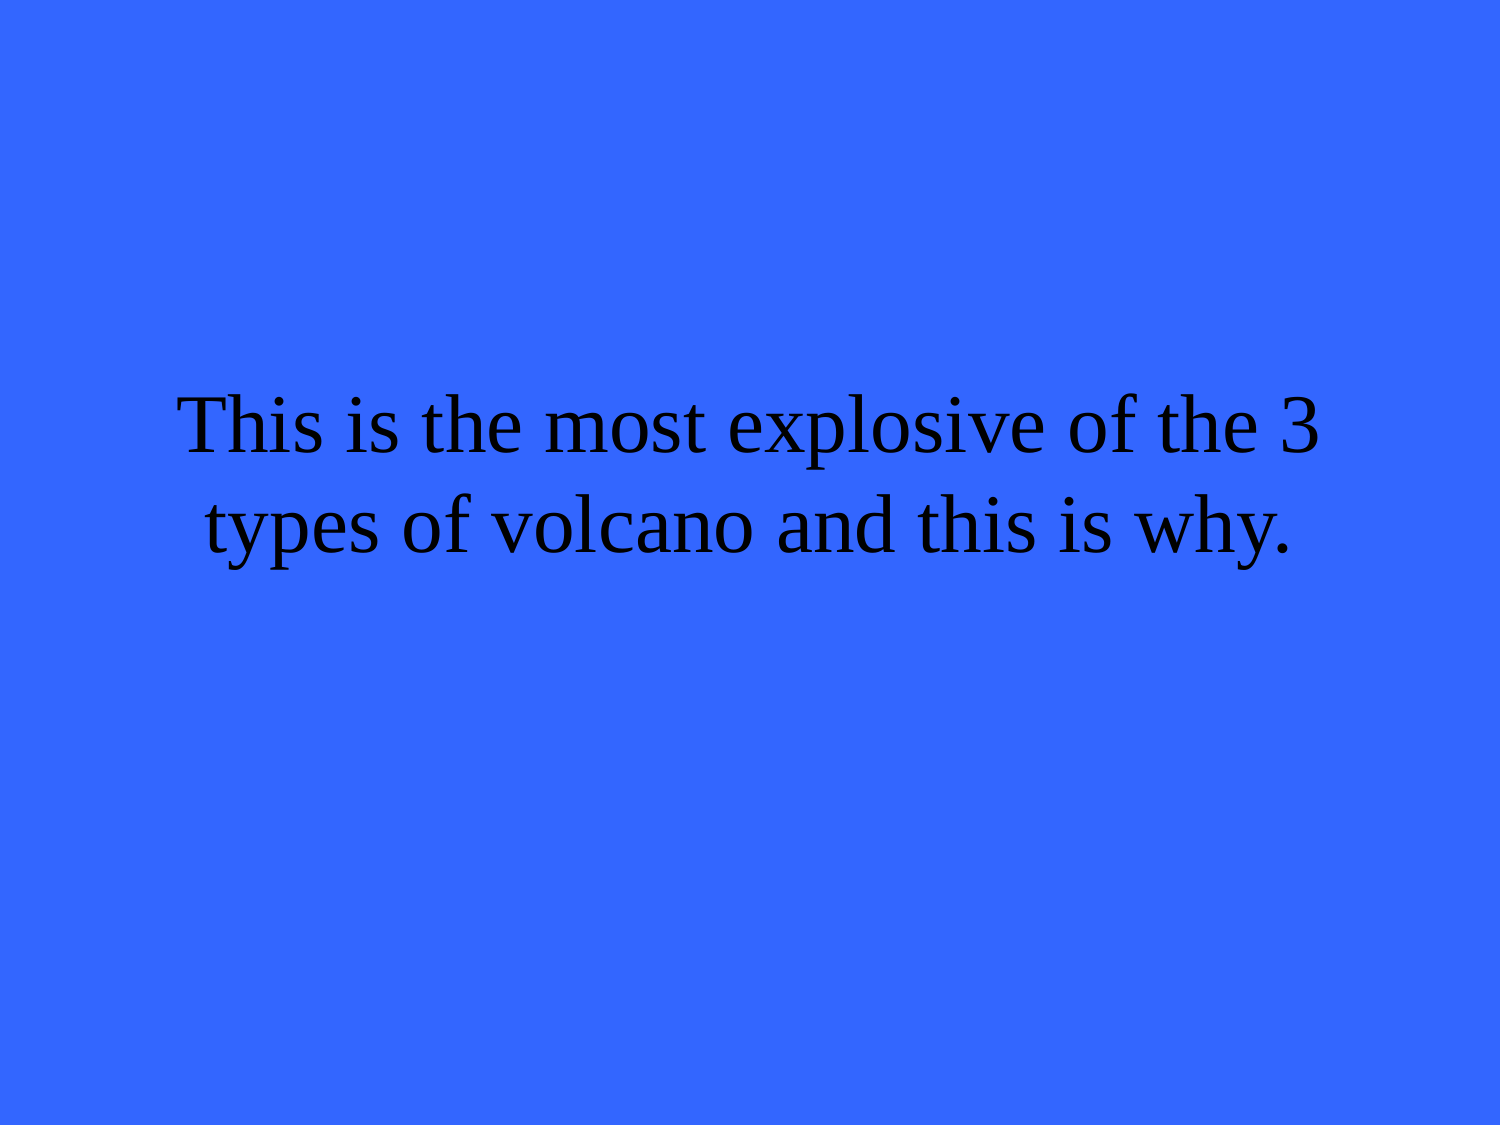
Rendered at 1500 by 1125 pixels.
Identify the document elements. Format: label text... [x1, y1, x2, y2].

title This is the most explosive of the 3 types of volcano and this is why. [112, 375, 1388, 563]
